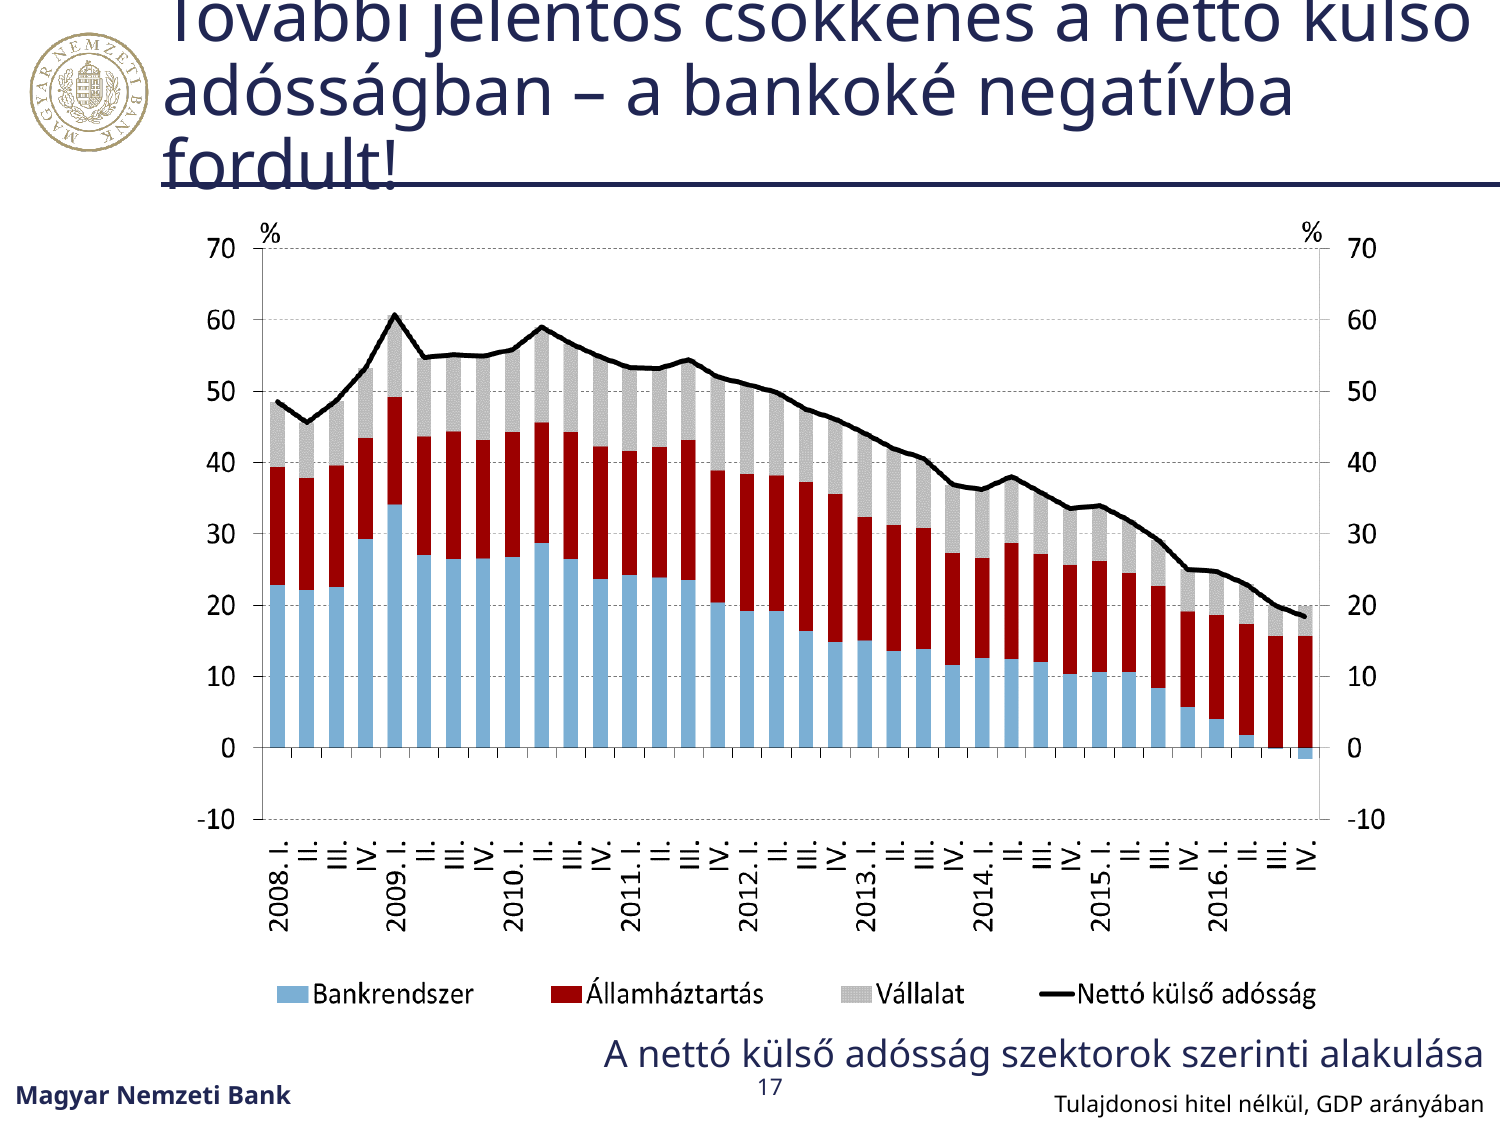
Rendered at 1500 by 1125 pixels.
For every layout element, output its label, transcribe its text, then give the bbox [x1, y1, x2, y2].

footer Magyar Nemzeti Bank [0, 1065, 507, 1125]
picture [194, 207, 1389, 1036]
title További jelentős csökkenés a nettó külső adósságban – a bankoké negatívba fordult! [147, 30, 1489, 156]
slide_number 17 [601, 1083, 939, 1119]
text_box Tulajdonosi hitel nélkül, GDP arányában [992, 1083, 1500, 1125]
text_box A nettó külső adósság szektorok szerinti alakulása [549, 1023, 1500, 1083]
picture [17, 21, 161, 165]
